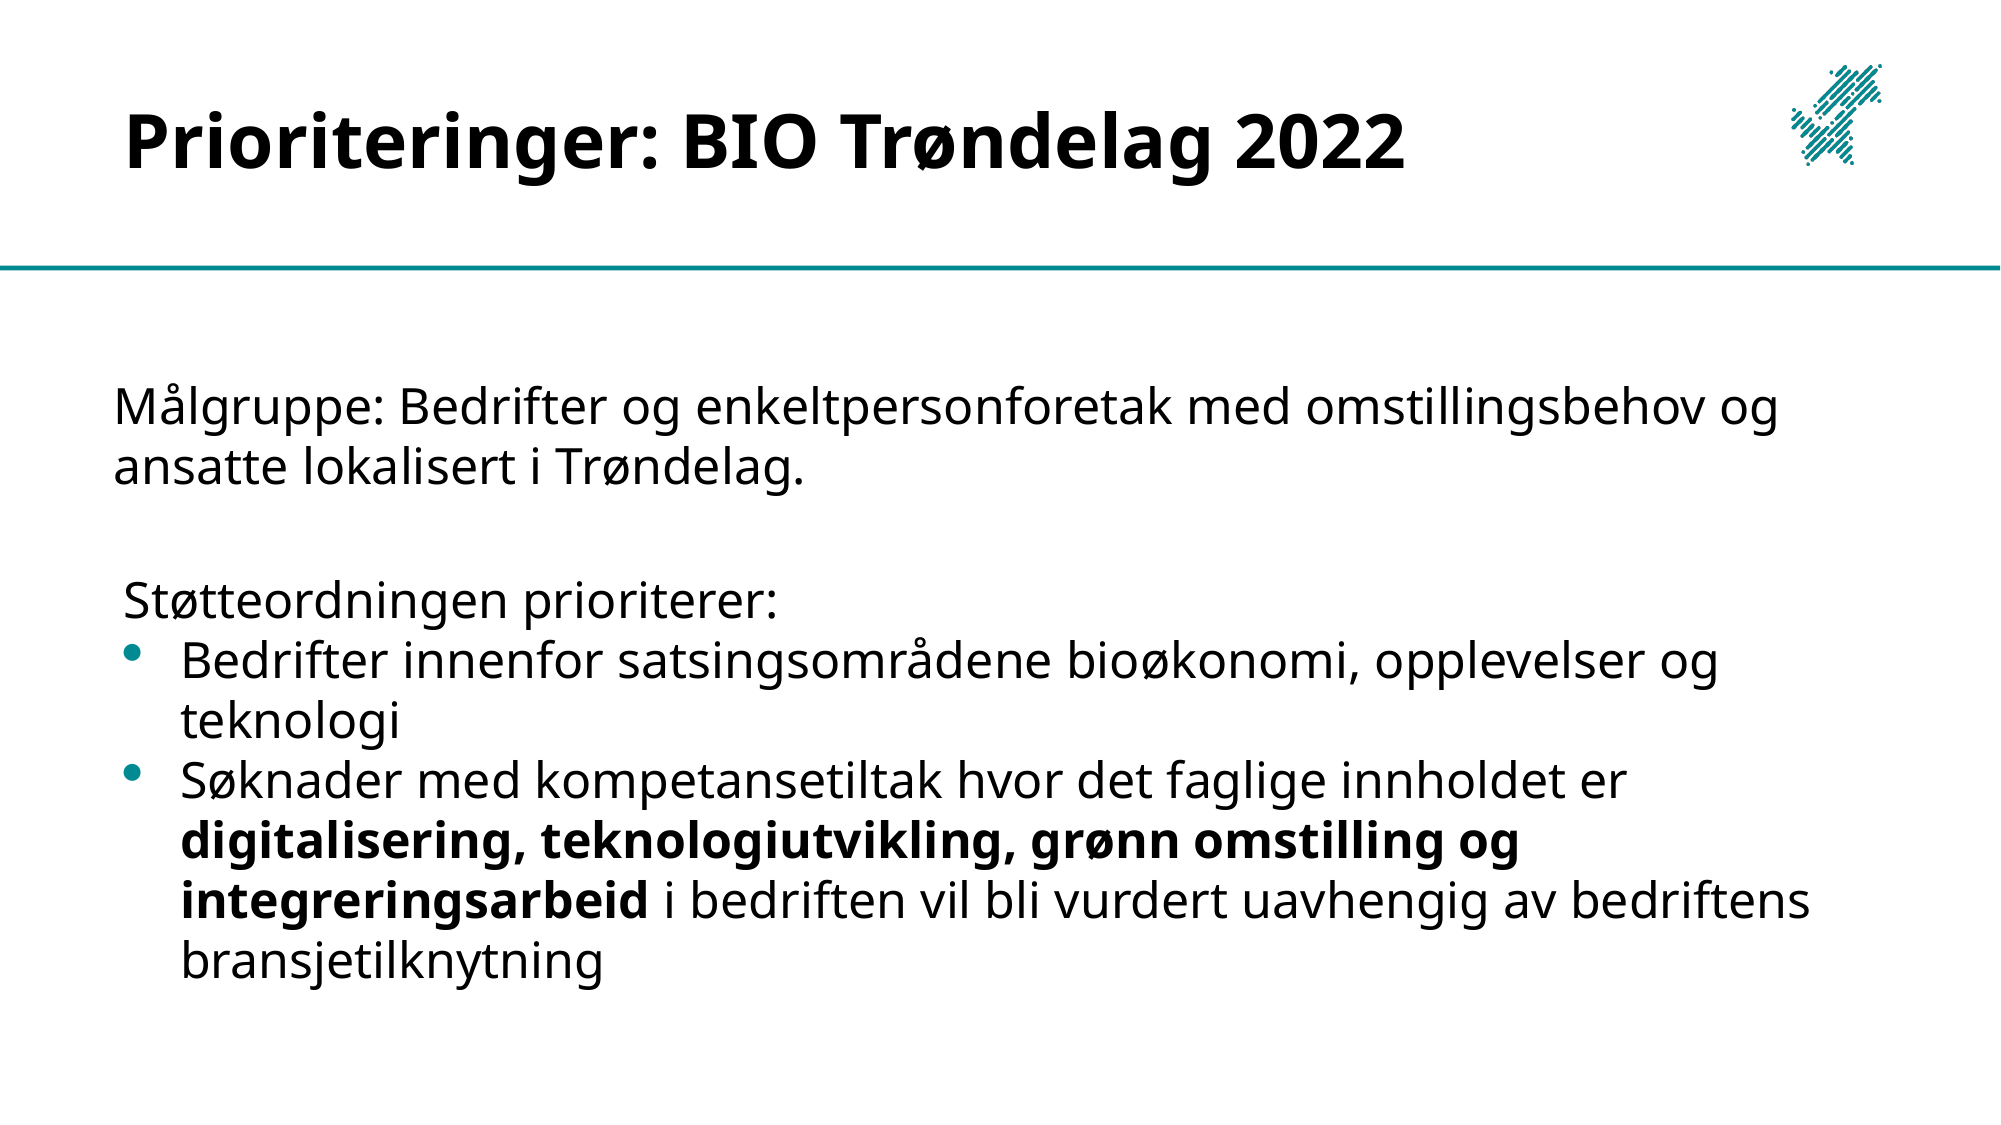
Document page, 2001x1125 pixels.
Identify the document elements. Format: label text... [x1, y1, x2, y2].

list Støtteordningen prioriterer: Bedrifter innenfor satsingsområdene bioøkonomi, opplevelser og teknologi Søknader med kompetansetiltak hvor det faglige innholdet er digitalisering, teknologiutvikling, grønn omstilling og integreringsarbeid i bedriften vil bli vurdert uavhengig av bedriftens bransjetilknytning [123, 429, 1901, 1125]
text_box Målgruppe: Bedrifter og enkeltpersonforetak med omstillingsbehov og ansatte lokalisert i Trøndelag. [99, 366, 1843, 502]
title Prioriteringer: BIO Trøndelag 2022 [123, 53, 1699, 236]
picture [1791, 64, 1882, 166]
